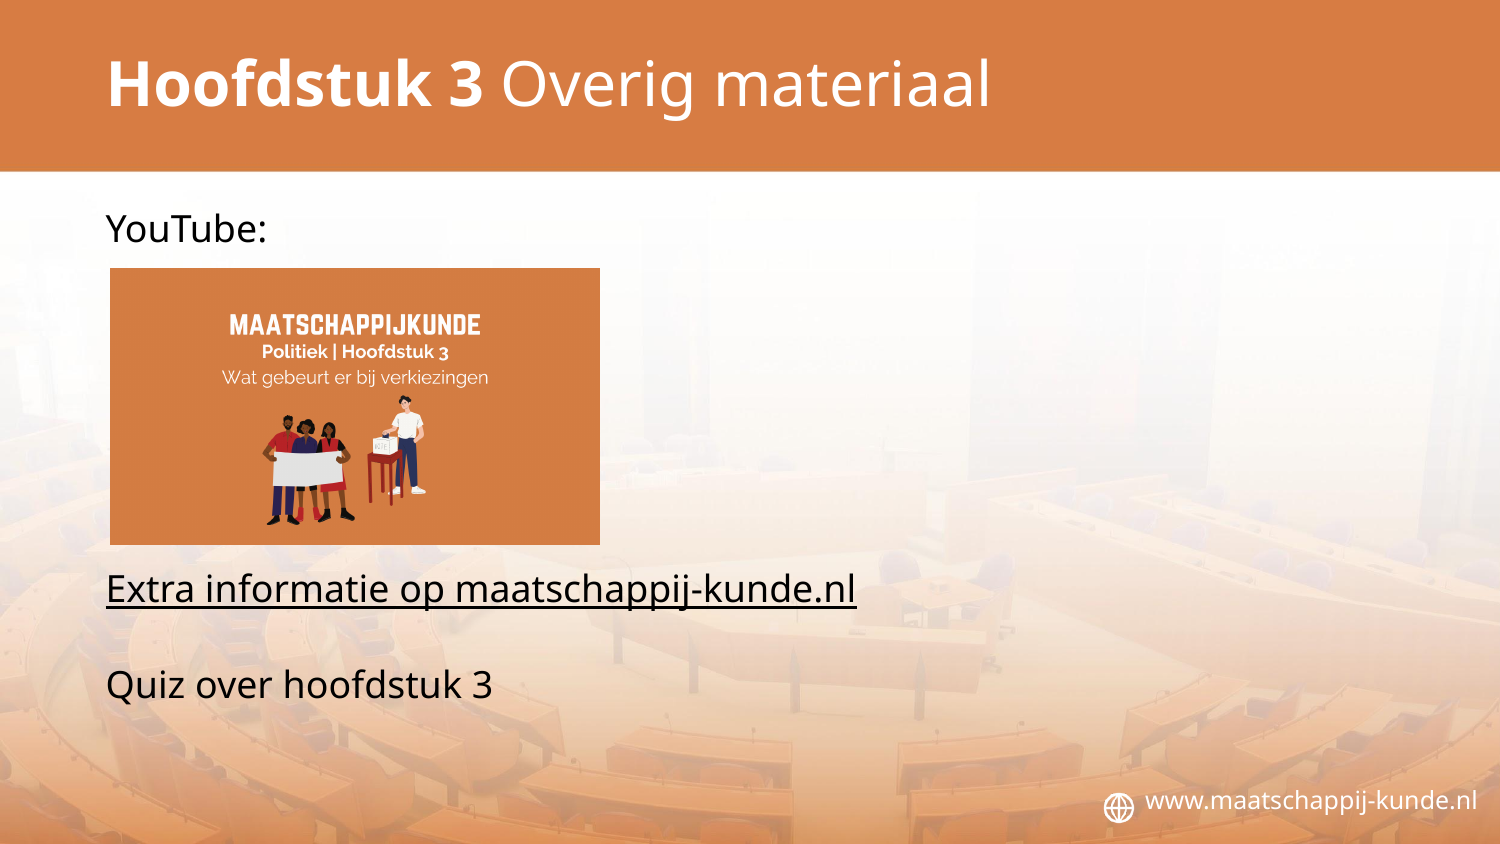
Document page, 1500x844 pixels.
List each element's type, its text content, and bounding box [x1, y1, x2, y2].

picture [0, 0, 1500, 844]
text_box YouTube: Extra informatie op maatschappij-kunde.nl Quiz over hoofdstuk 3 [98, 198, 1443, 412]
text_box www.maatschappij-kunde.nl [1137, 777, 1500, 839]
title Hoofdstuk 3 Overig materiaal [98, 33, 1409, 139]
